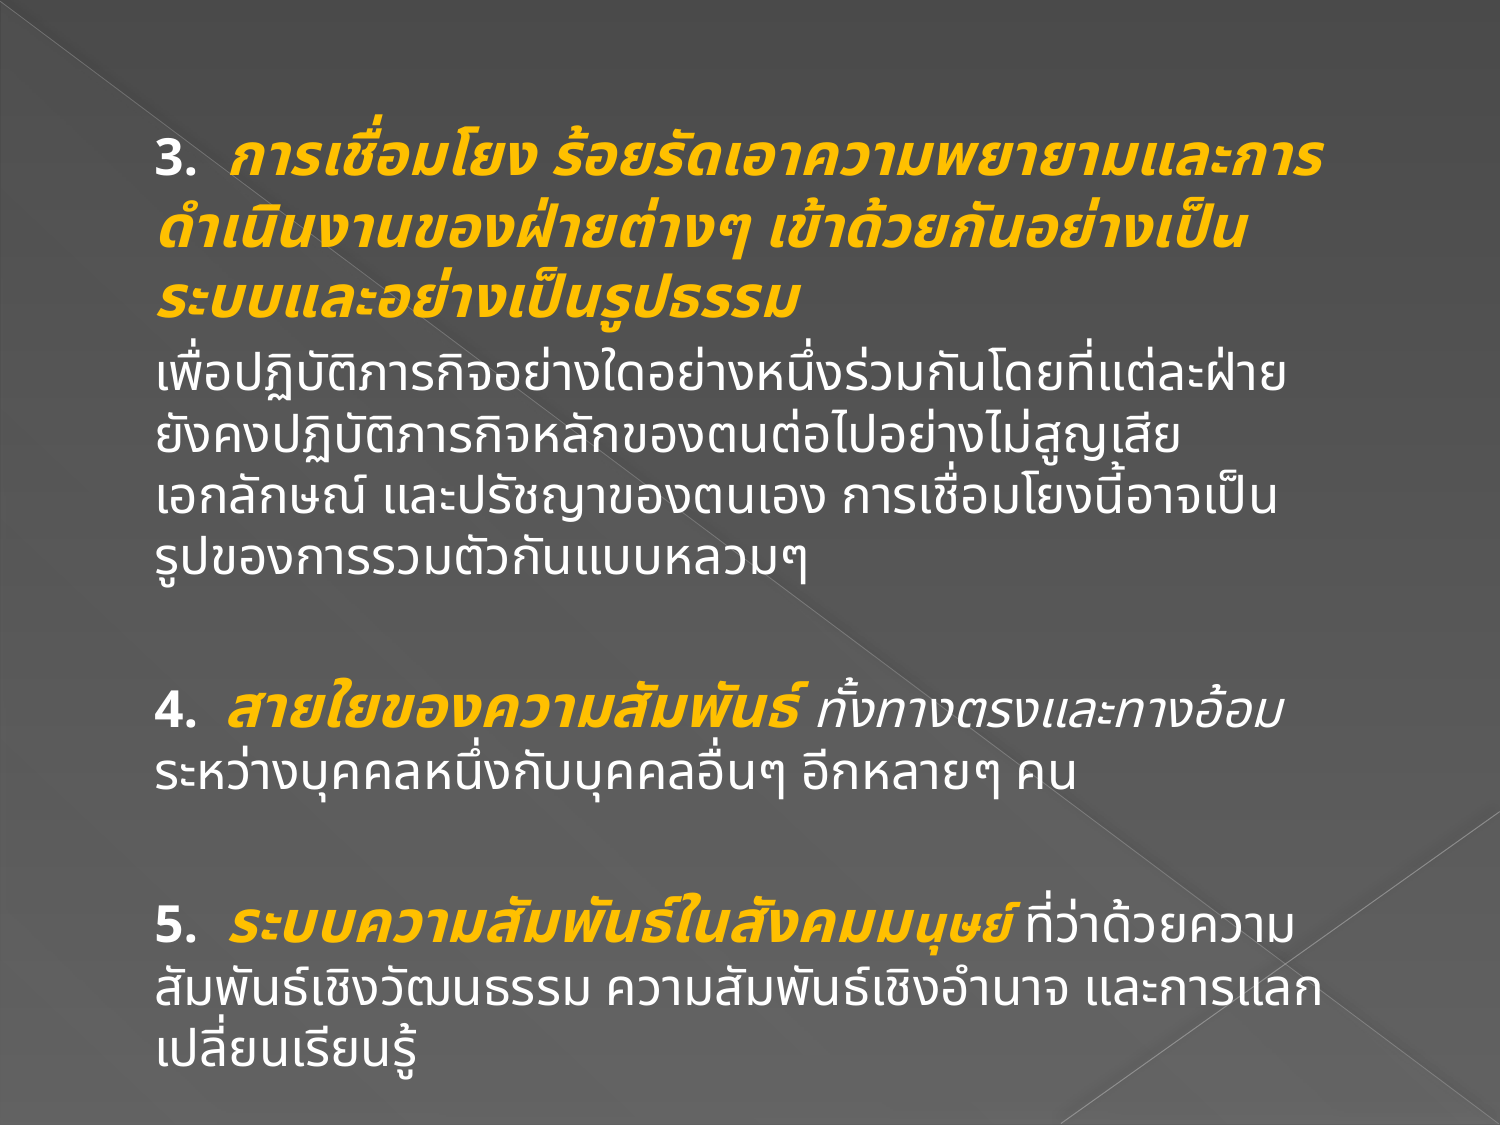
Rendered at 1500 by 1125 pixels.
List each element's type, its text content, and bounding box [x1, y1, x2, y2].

list 3. การเชื่อมโยง ร้อยรัดเอาความพยายามและการดำเนินงานของฝ่ายต่างๆ เข้าด้วยกันอย่างเป็นระบบและอย่างเป็นรูปธรรม เพื่อปฏิบัติภารกิจอย่างใดอย่างหนึ่งร่วมกันโดยที่แต่ละฝ่ายยังคงปฏิบัติภารกิจหลักของตนต่อไปอย่างไม่สูญเสียเอกลักษณ์ และปรัชญาของตนเอง การเชื่อมโยงนี้อาจเป็นรูปของการรวมตัวกันแบบหลวมๆ 4. สายใยของความสัมพันธ์ ทั้งทางตรงและทางอ้อม ระหว่างบุคคลหนึ่งกับบุคคลอื่นๆ อีกหลายๆ คน 5. ระบบความสัมพันธ์ในสังคมมนุษย์ ที่ว่าด้วยความสัมพันธ์เชิงวัฒนธรรม ความสัมพันธ์เชิงอำนาจ และการแลกเปลี่ยนเรียนรู้ [75, 101, 1341, 1094]
